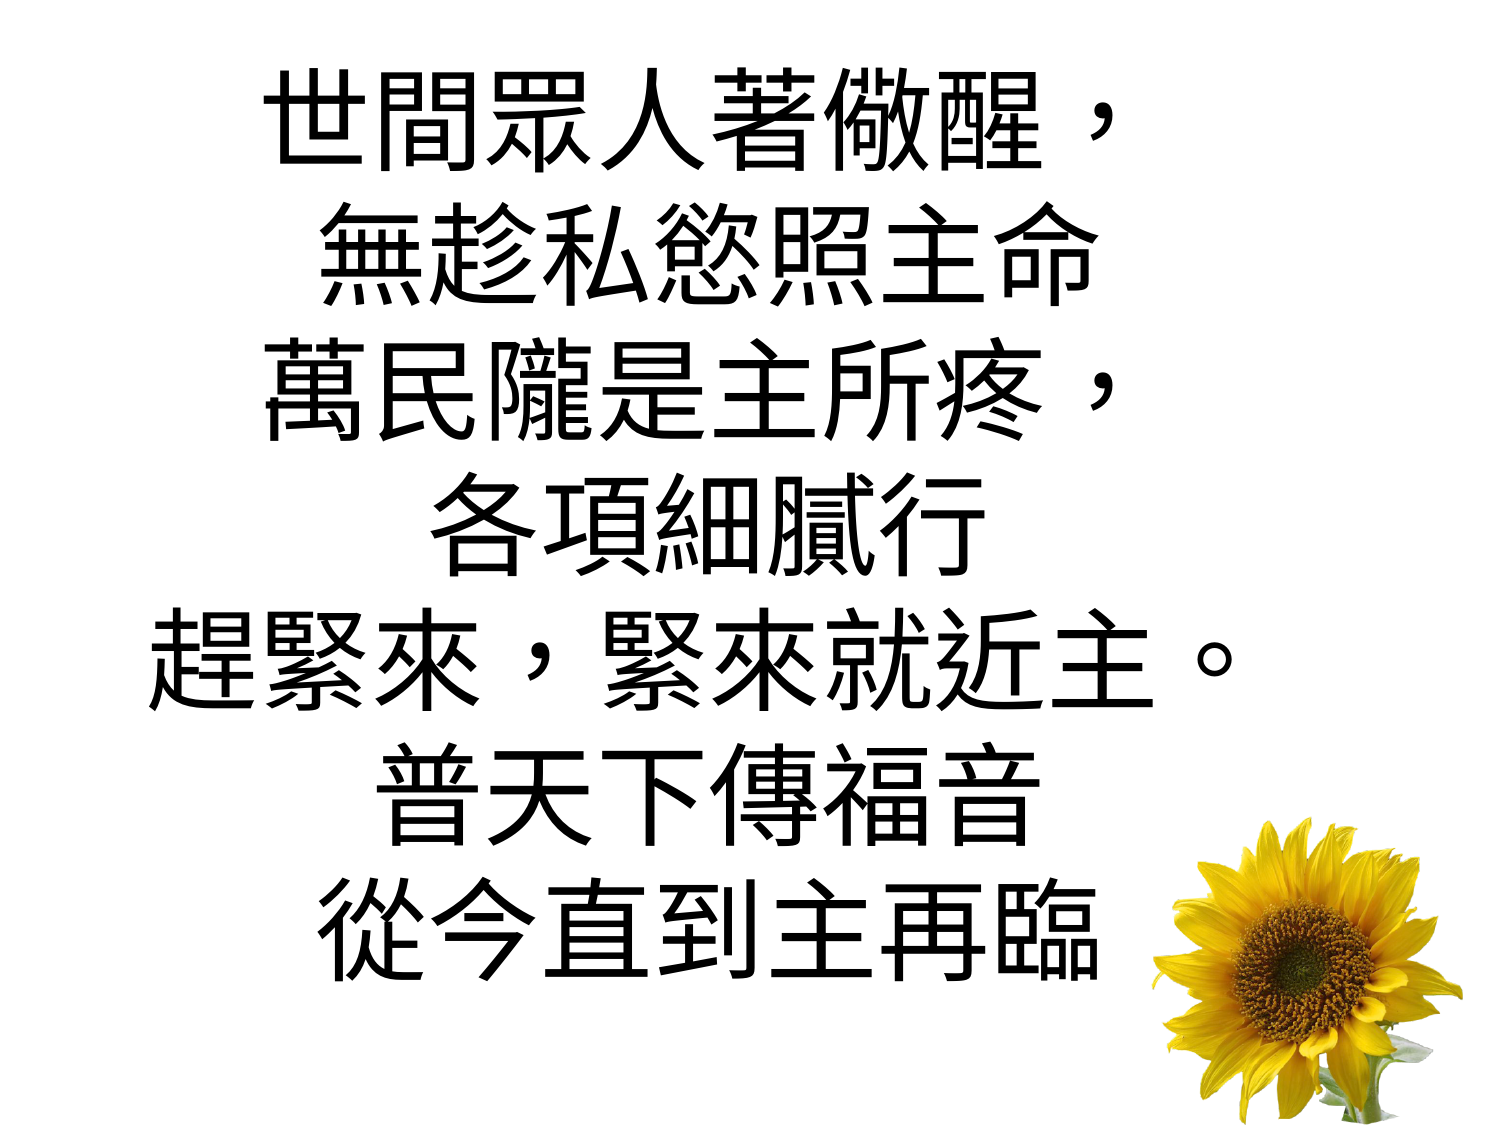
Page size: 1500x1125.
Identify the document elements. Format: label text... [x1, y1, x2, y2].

text_box 世間眾人著儆醒， 無趁私慾照主命 萬民隴是主所疼， 各項細膩行 趕緊來，緊來就近主。 普天下傳福音 從今直到主再臨 [41, 42, 1377, 1003]
picture [1151, 815, 1463, 1125]
